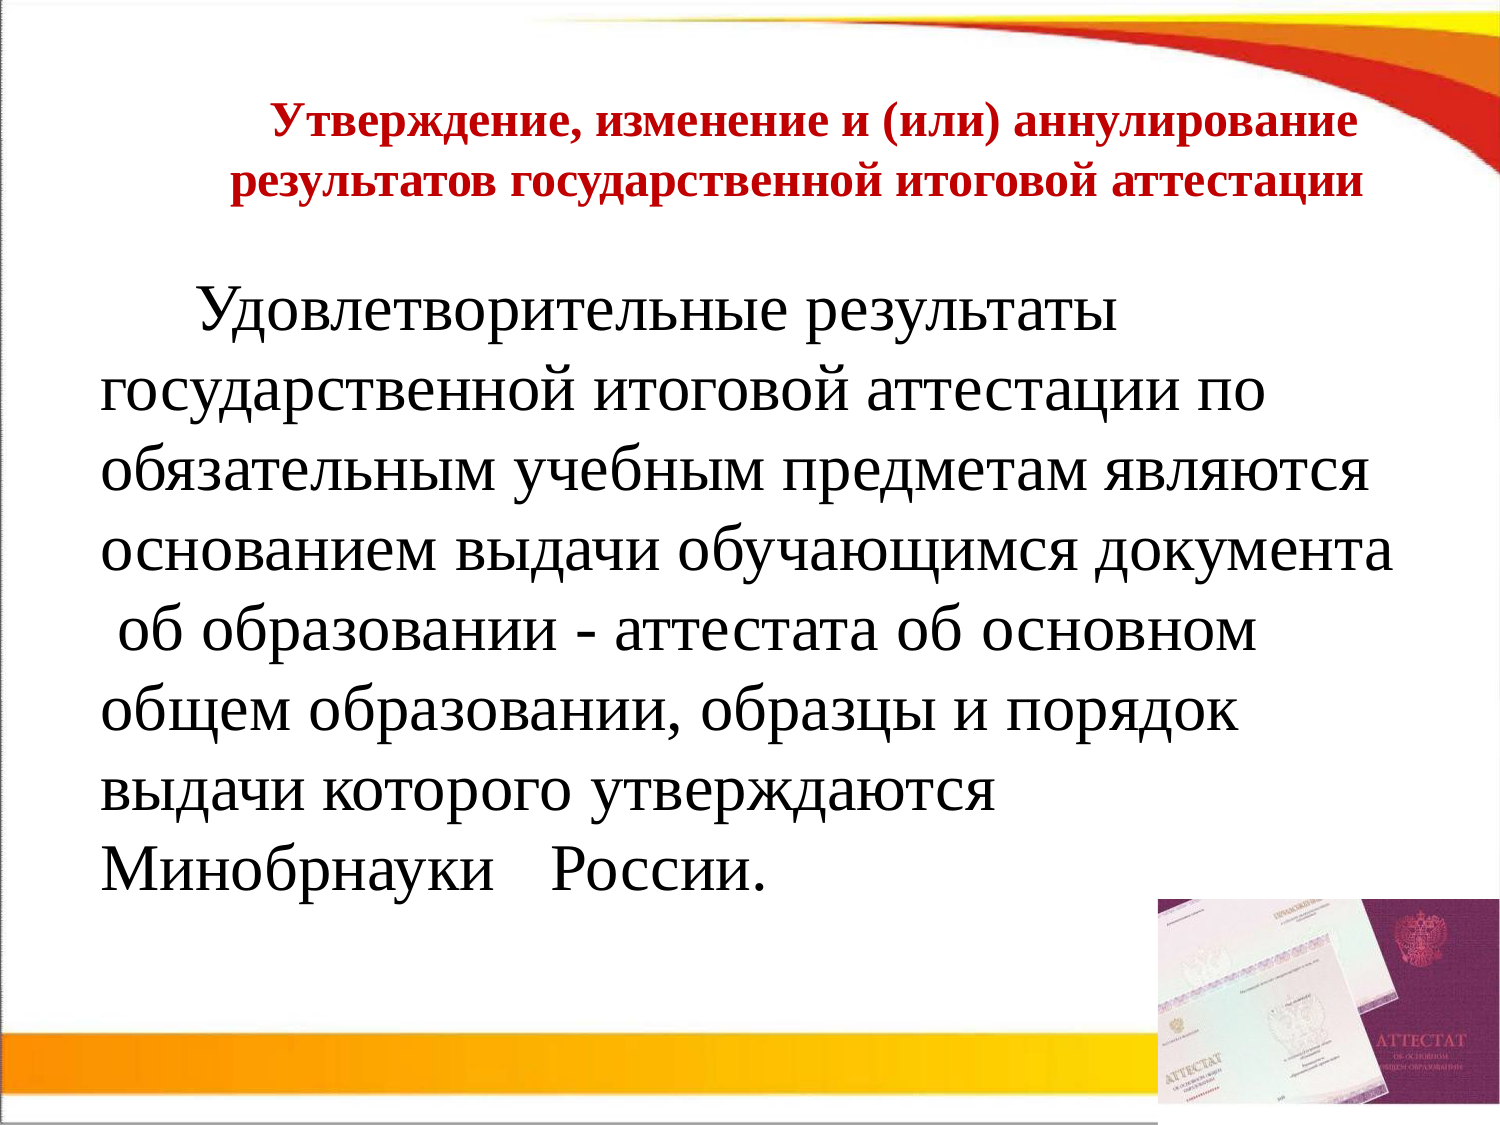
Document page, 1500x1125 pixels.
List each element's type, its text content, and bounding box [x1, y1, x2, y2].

title Утверждение, изменение и (или) аннулирование результатов государственной итоговой аттестации [78, 58, 1422, 274]
picture [0, 0, 1500, 1125]
text_box [1157, 899, 1500, 1125]
text_box Удовлетворительные результаты государственной итоговой аттестации по обязательным учебным предметам являются основанием выдачи обучающимся документа об образовании - аттестата об основном общем образовании, образцы и порядок выдачи которого утверждаются Минобрнауки России. [98, 261, 1402, 904]
